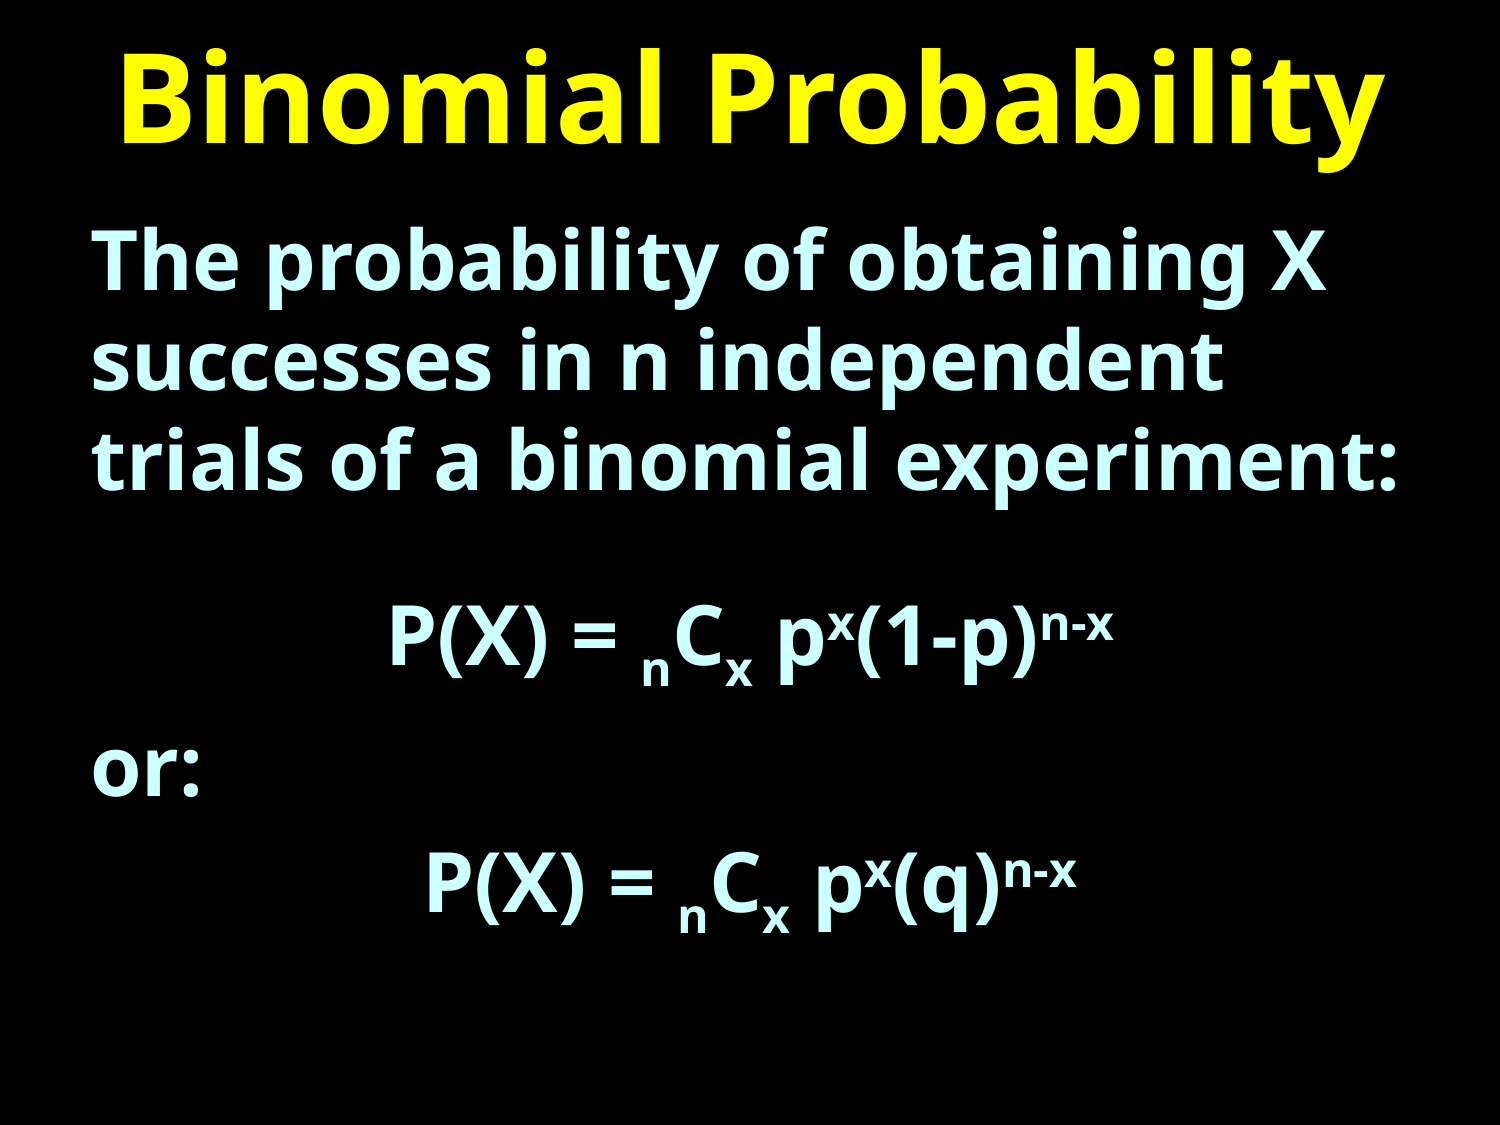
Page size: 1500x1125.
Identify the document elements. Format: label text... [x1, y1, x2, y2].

title Binomial Probability [0, 0, 1500, 188]
list The probability of obtaining X successes in n independent trials of a binomial experiment: P(X) = nCx px(1-p)n-x or: P(X) = nCx px(q)n-x [75, 200, 1425, 1125]
